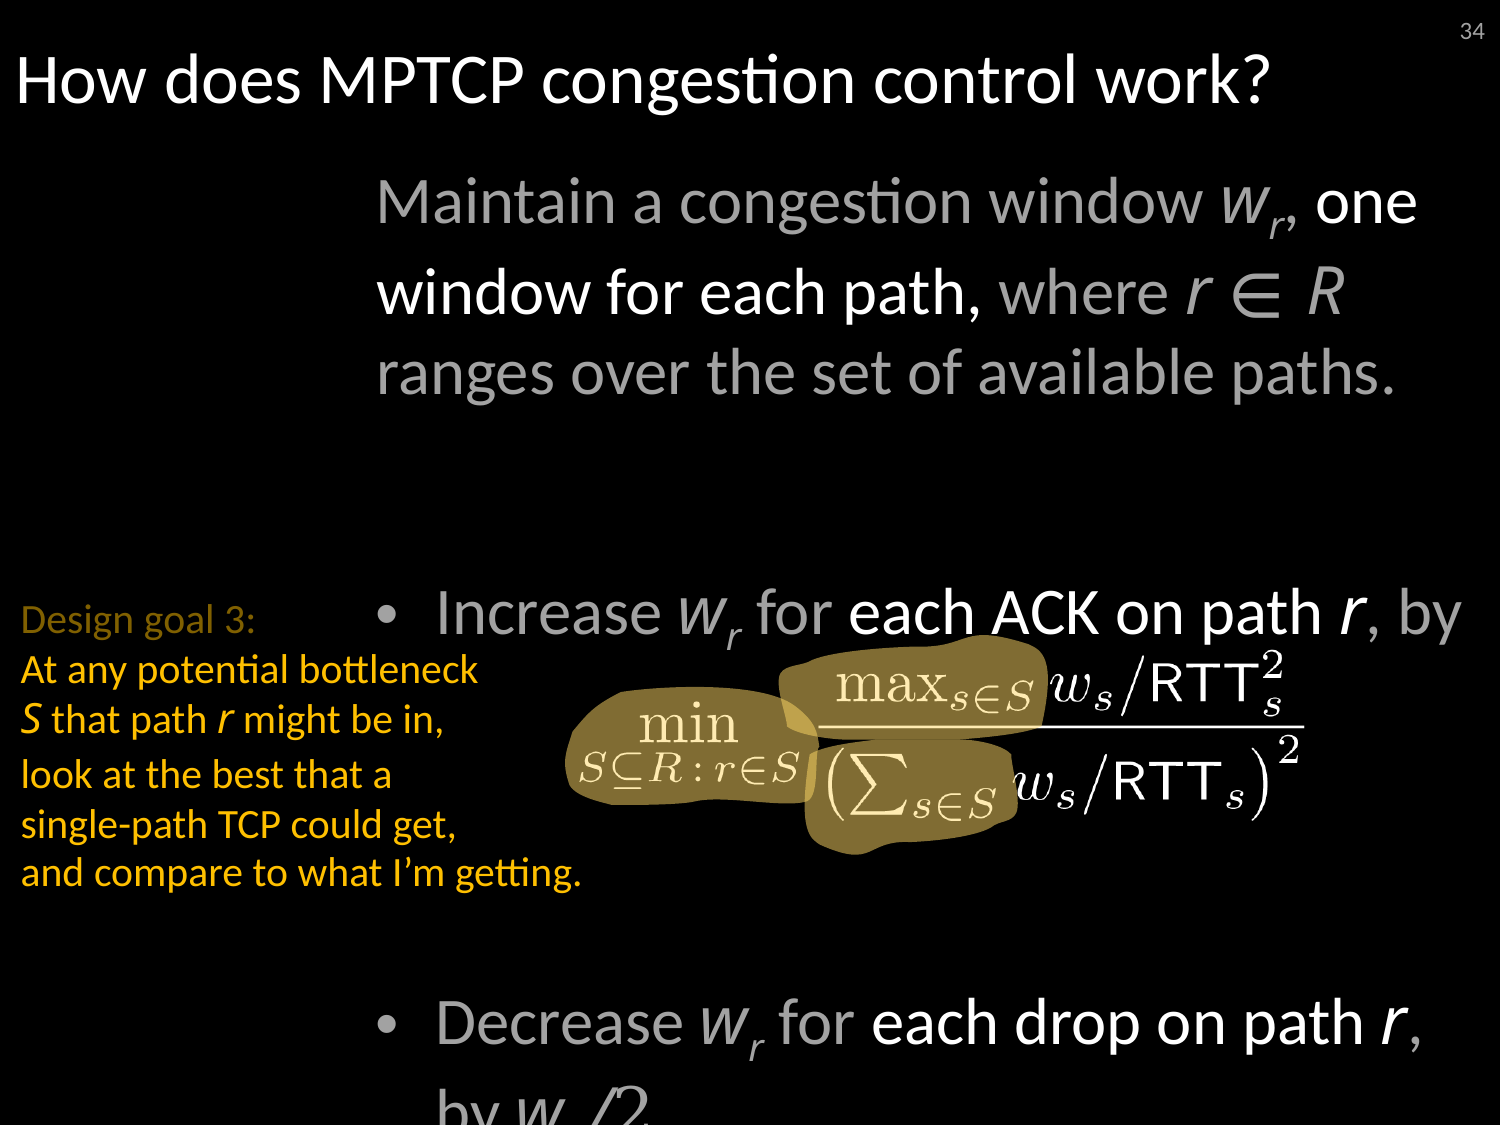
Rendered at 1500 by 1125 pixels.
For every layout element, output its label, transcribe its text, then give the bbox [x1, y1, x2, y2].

slide_number 34 [1376, 0, 1500, 60]
text_box Design goal 3: At any potential bottleneck S that path r might be in, [5, 584, 514, 750]
list Maintain a congestion window wr, one window for each path, where r ∊ R ranges over the set of available paths. Increase wr for each ACK on path r, by Decrease wr for each drop on path r, by wr /2 [360, 149, 1500, 1125]
text_box [564, 740, 569, 786]
text_box and compare to what I’m getting. [5, 837, 621, 903]
text_box look at the best that a single-path TCP could get, [5, 739, 479, 837]
title How does MPTCP congestion control work? [0, 0, 1500, 149]
picture [574, 633, 1365, 847]
